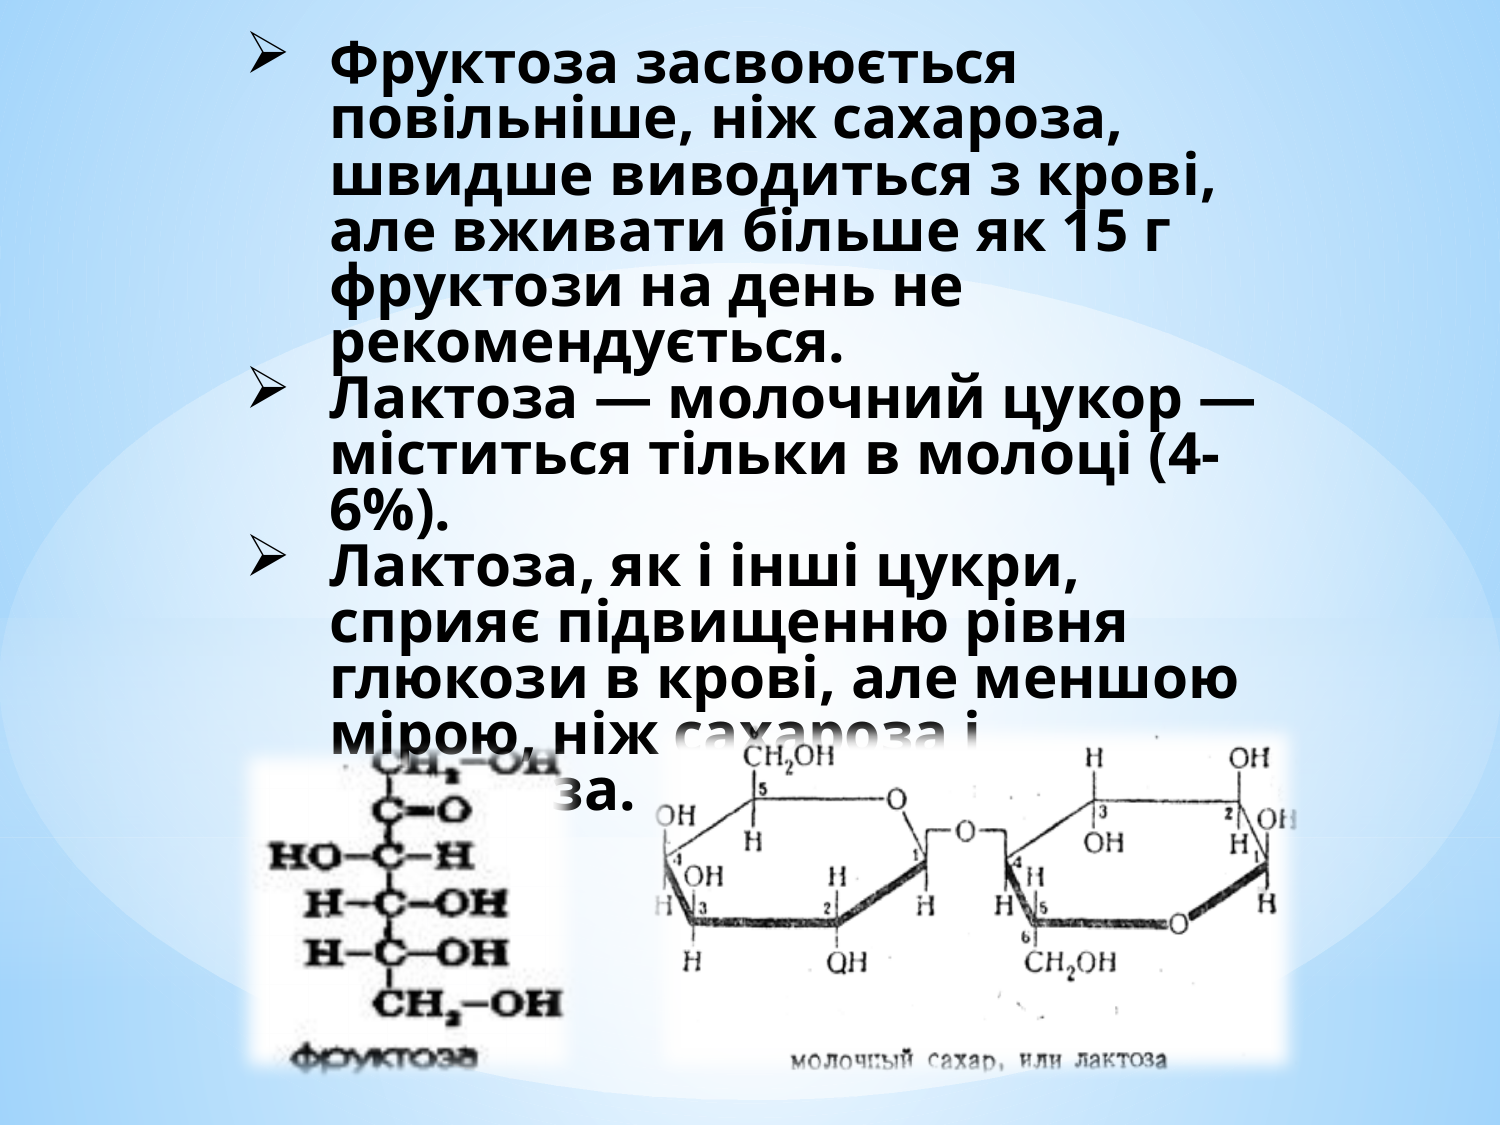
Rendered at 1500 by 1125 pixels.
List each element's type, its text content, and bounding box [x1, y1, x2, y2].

picture [229, 739, 585, 1083]
picture [645, 715, 1306, 1083]
text_box Фруктоза засвоюється повільніше, ніж сахароза, швидше виводиться з крові, але вживати більше як 15 г фруктози на день не рекомендується. Лактоза — молочний цукор — міститься тільки в молоці (4-6%). Лактоза, як і інші цукри, сприяє підвищенню рівня глюкози в крові, але меншою мірою, ніж сахароза і мальтоза. [230, 30, 1306, 830]
